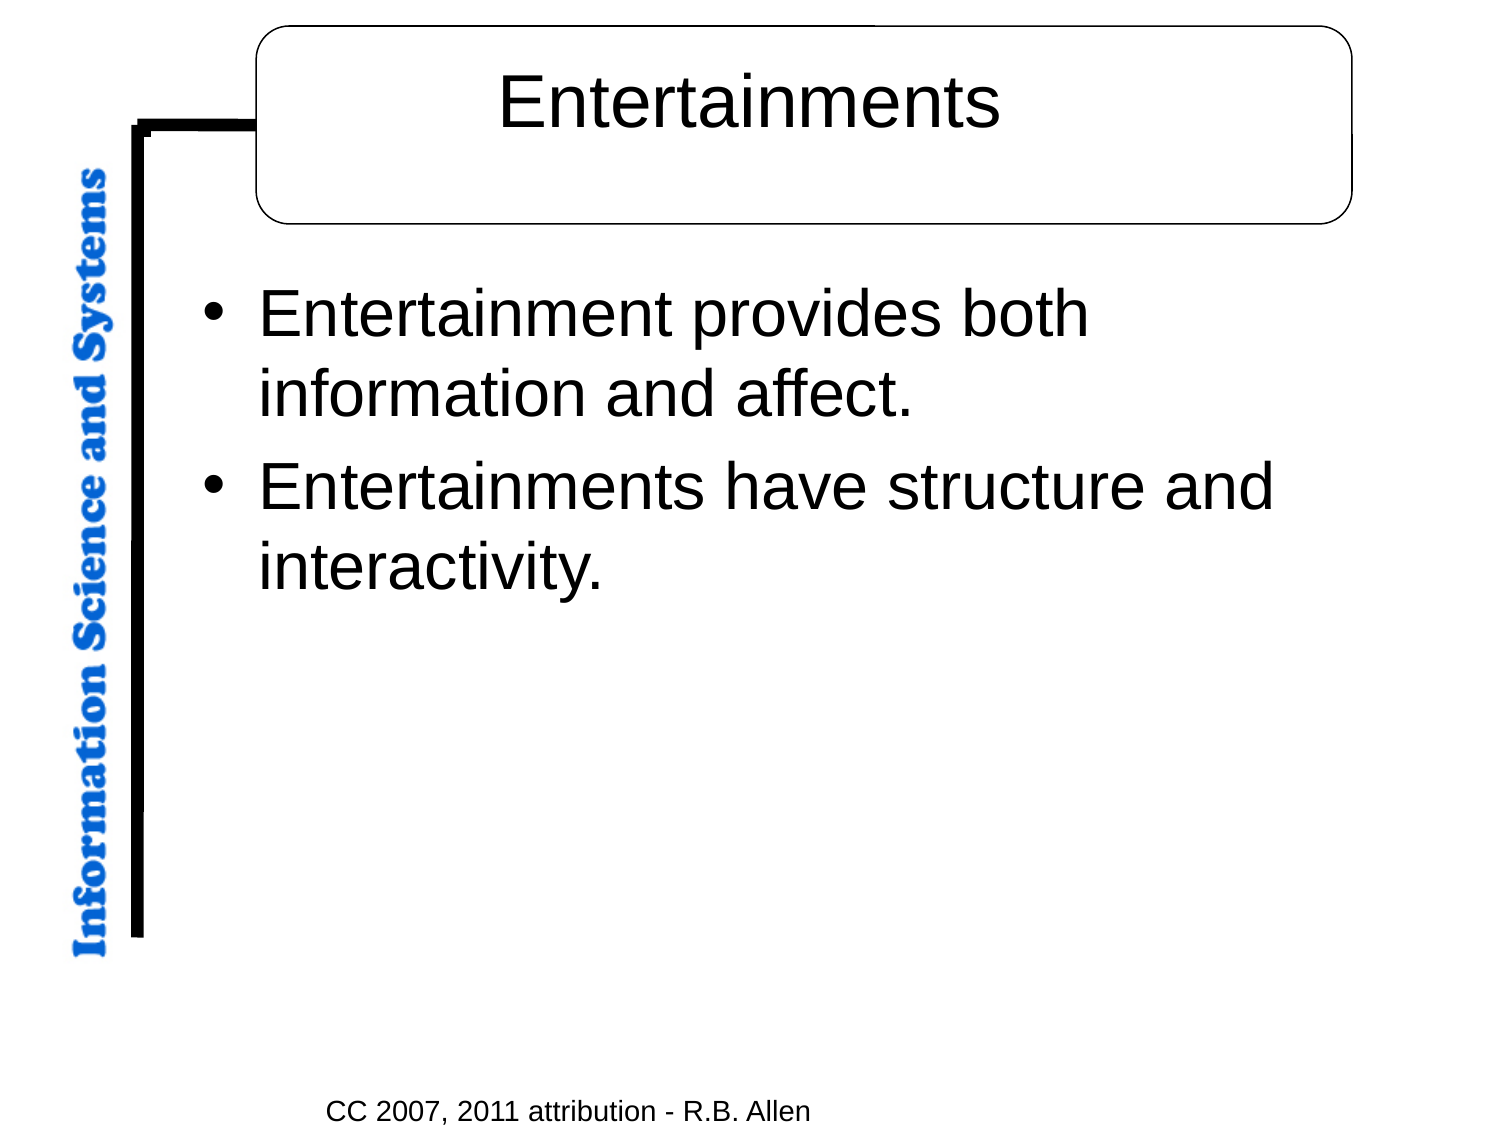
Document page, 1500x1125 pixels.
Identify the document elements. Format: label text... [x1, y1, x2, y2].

list Entertainment provides both information and affect. Entertainments have structure and interactivity. [187, 262, 1425, 1005]
footer CC 2007, 2011 attribution - R.B. Allen [149, 1084, 988, 1125]
picture [50, 137, 157, 996]
title Entertainments [75, 45, 1425, 233]
